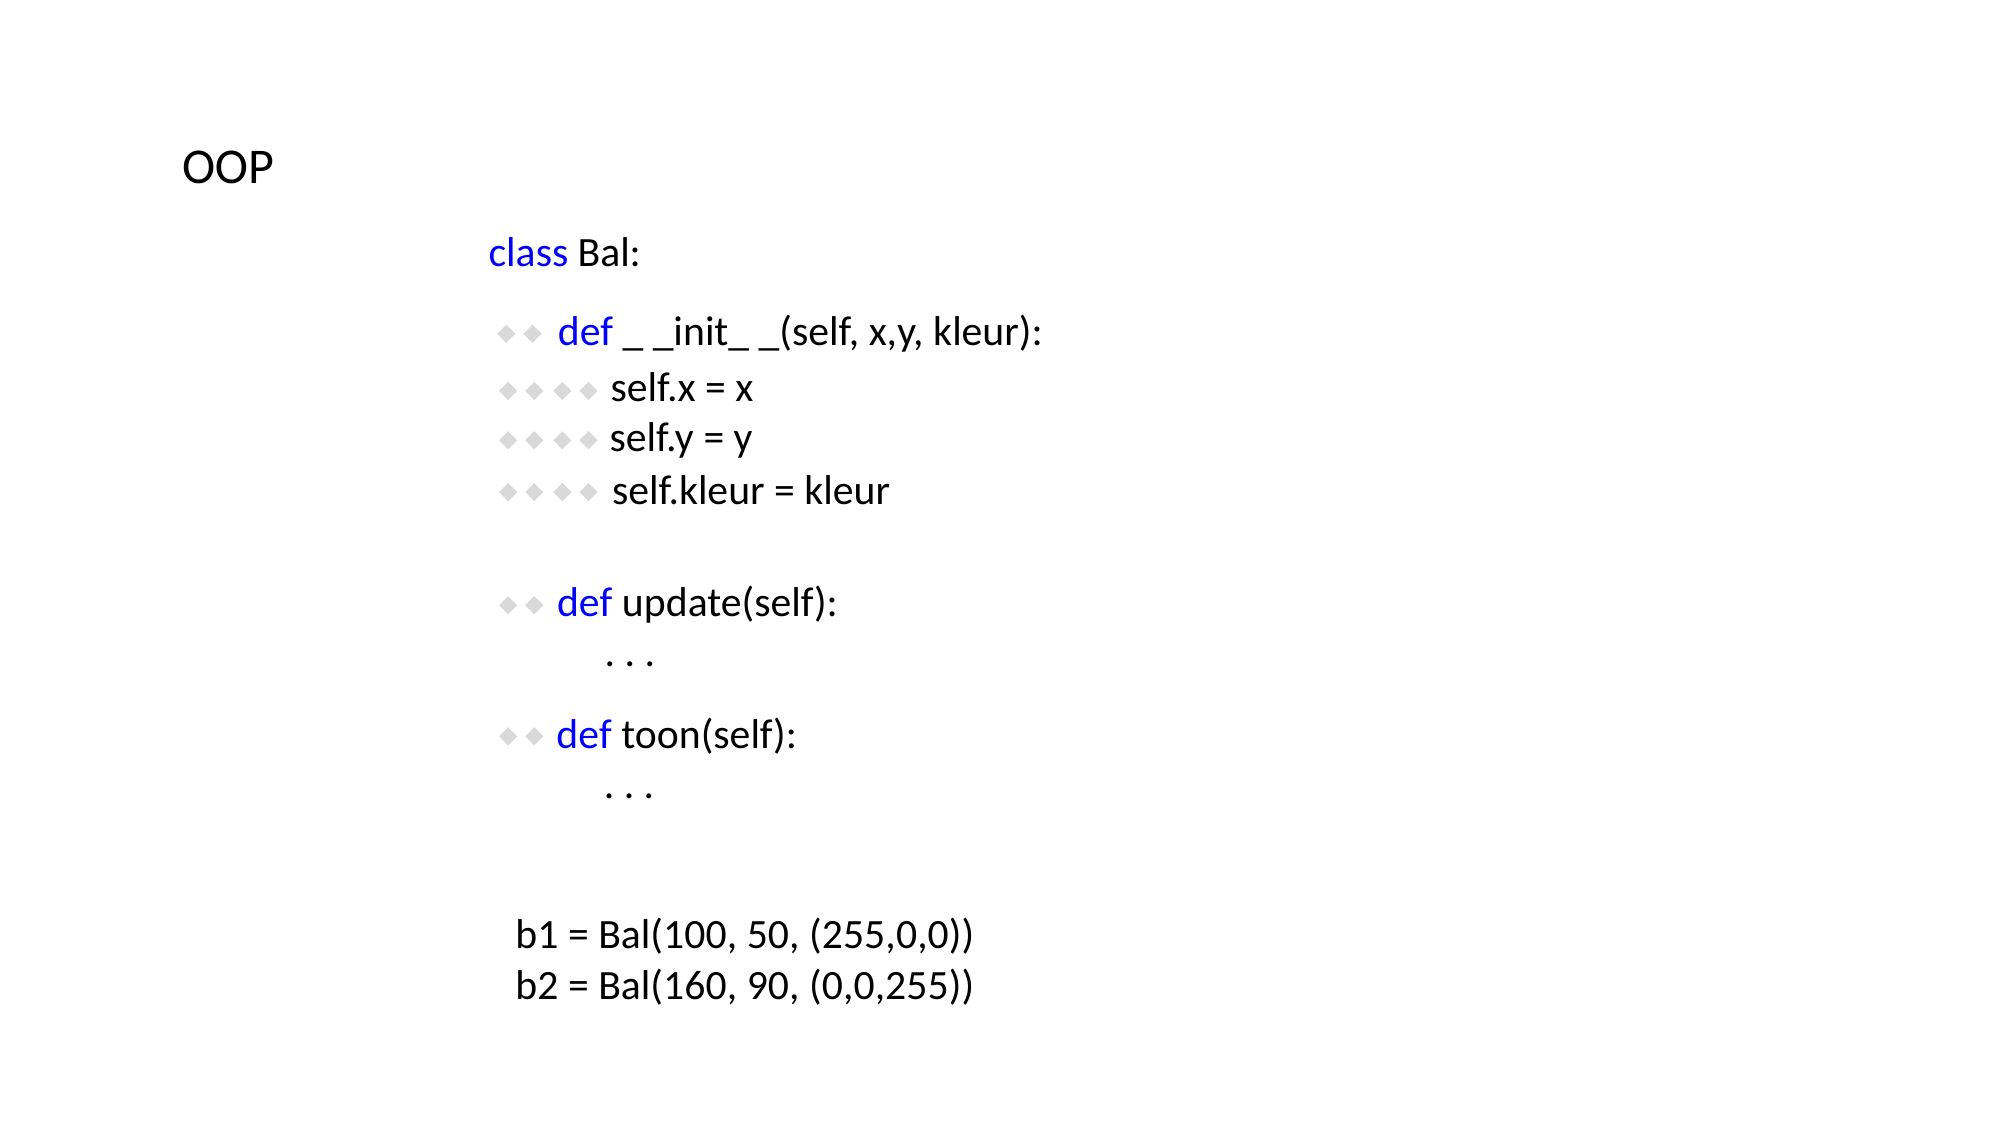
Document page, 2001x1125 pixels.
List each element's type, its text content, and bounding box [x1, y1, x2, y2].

text_box [497, 594, 519, 616]
text_box [523, 594, 545, 616]
text_box [523, 725, 545, 747]
text_box self.kleur = kleur [597, 455, 906, 521]
text_box def _ _init_ _(self, x,y, kleur): [543, 296, 1059, 362]
text_box [495, 323, 517, 345]
text_box b1 = Bal(100, 50, (255,0,0)) [500, 899, 991, 950]
text_box [551, 429, 573, 451]
text_box [523, 481, 545, 503]
text_box [577, 481, 600, 503]
text_box [497, 429, 519, 451]
text_box [523, 429, 545, 451]
text_box [497, 725, 519, 747]
text_box def update(self): . . . [542, 567, 854, 682]
text_box [497, 380, 519, 402]
text_box [551, 380, 573, 402]
text_box OOP [167, 126, 289, 201]
text_box [497, 481, 519, 503]
text_box self.x = x [595, 352, 769, 417]
text_box [523, 380, 545, 402]
text_box [577, 429, 600, 451]
text_box self.y = y [594, 402, 768, 468]
text_box [551, 481, 573, 503]
text_box [522, 323, 544, 345]
text_box b2 = Bal(160, 90, (0,0,255)) [500, 950, 991, 1016]
text_box [577, 380, 600, 402]
text_box def toon(self): . . . [541, 699, 813, 815]
text_box class Bal: [473, 217, 657, 282]
